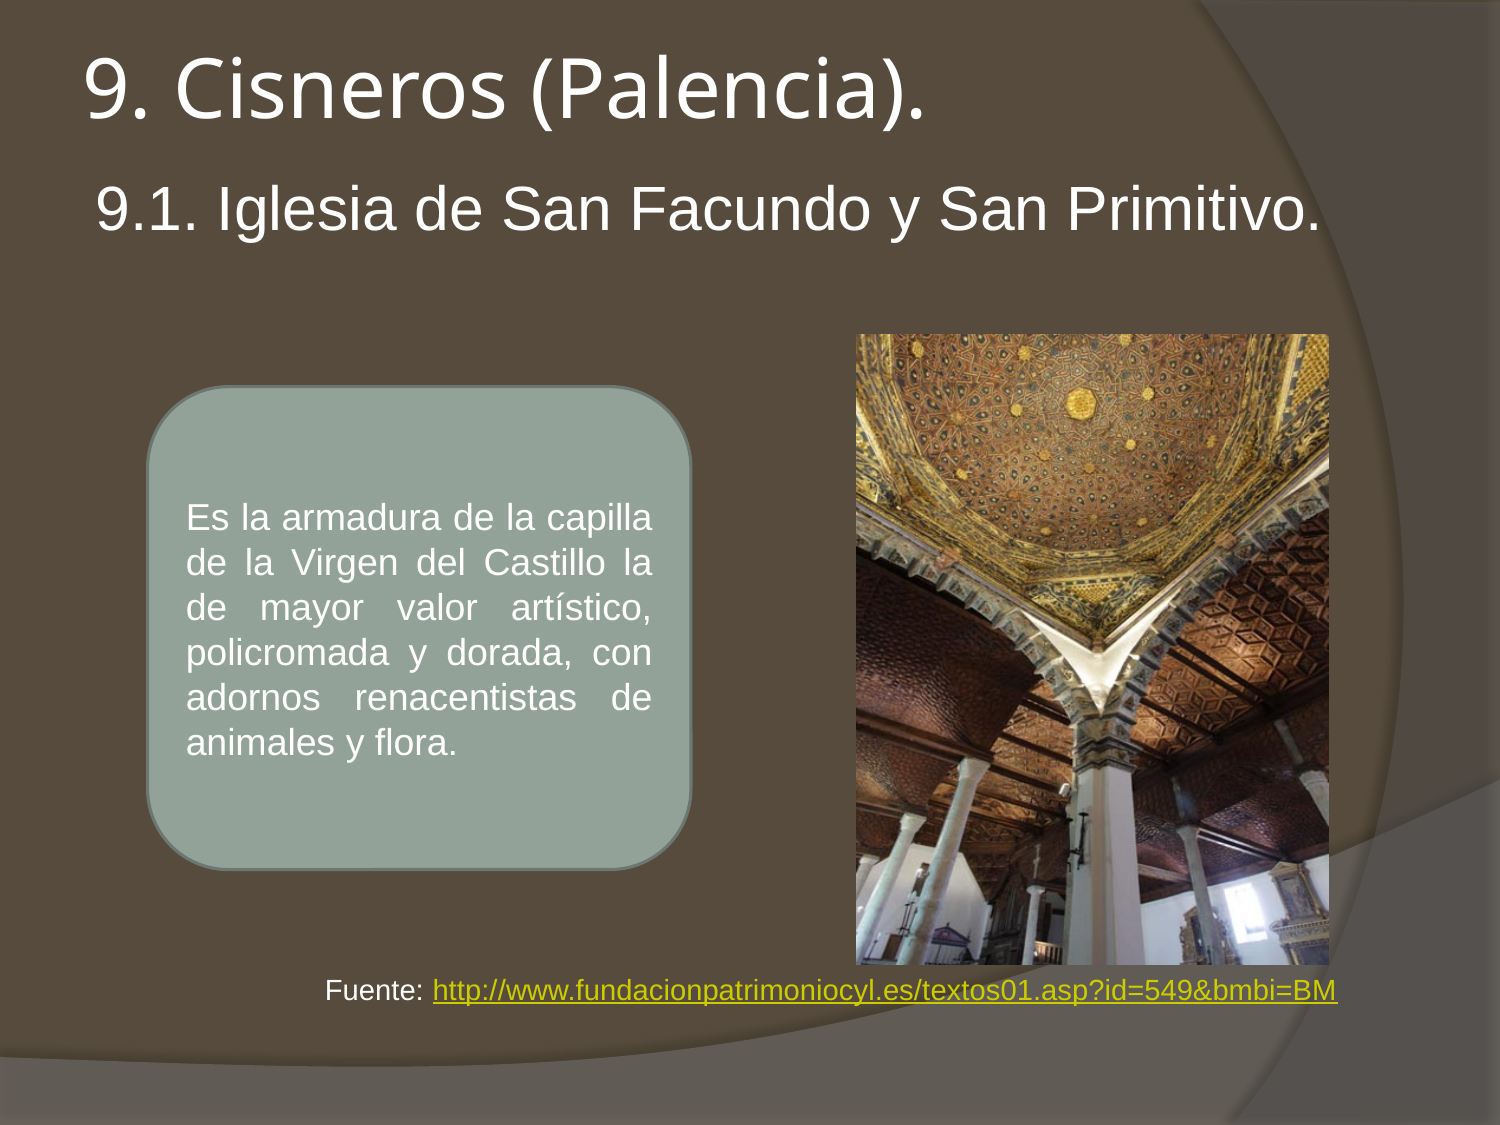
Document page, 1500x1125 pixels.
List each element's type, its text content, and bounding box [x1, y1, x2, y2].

text_box Fuente: http://www.fundacionpatrimoniocyl.es/textos01.asp?id=549&bmbi=BM [63, 964, 1353, 1118]
picture [856, 333, 1330, 965]
title 9. Cisneros (Palencia). [75, 21, 1400, 149]
list 9.1. Iglesia de San Facundo y San Primitivo. [75, 160, 1424, 1125]
text_box Es la armadura de la capilla de la Virgen del Castillo la de mayor valor artístico, policromada y dorada, con adornos renacentistas de animales y flora. [146, 385, 693, 872]
